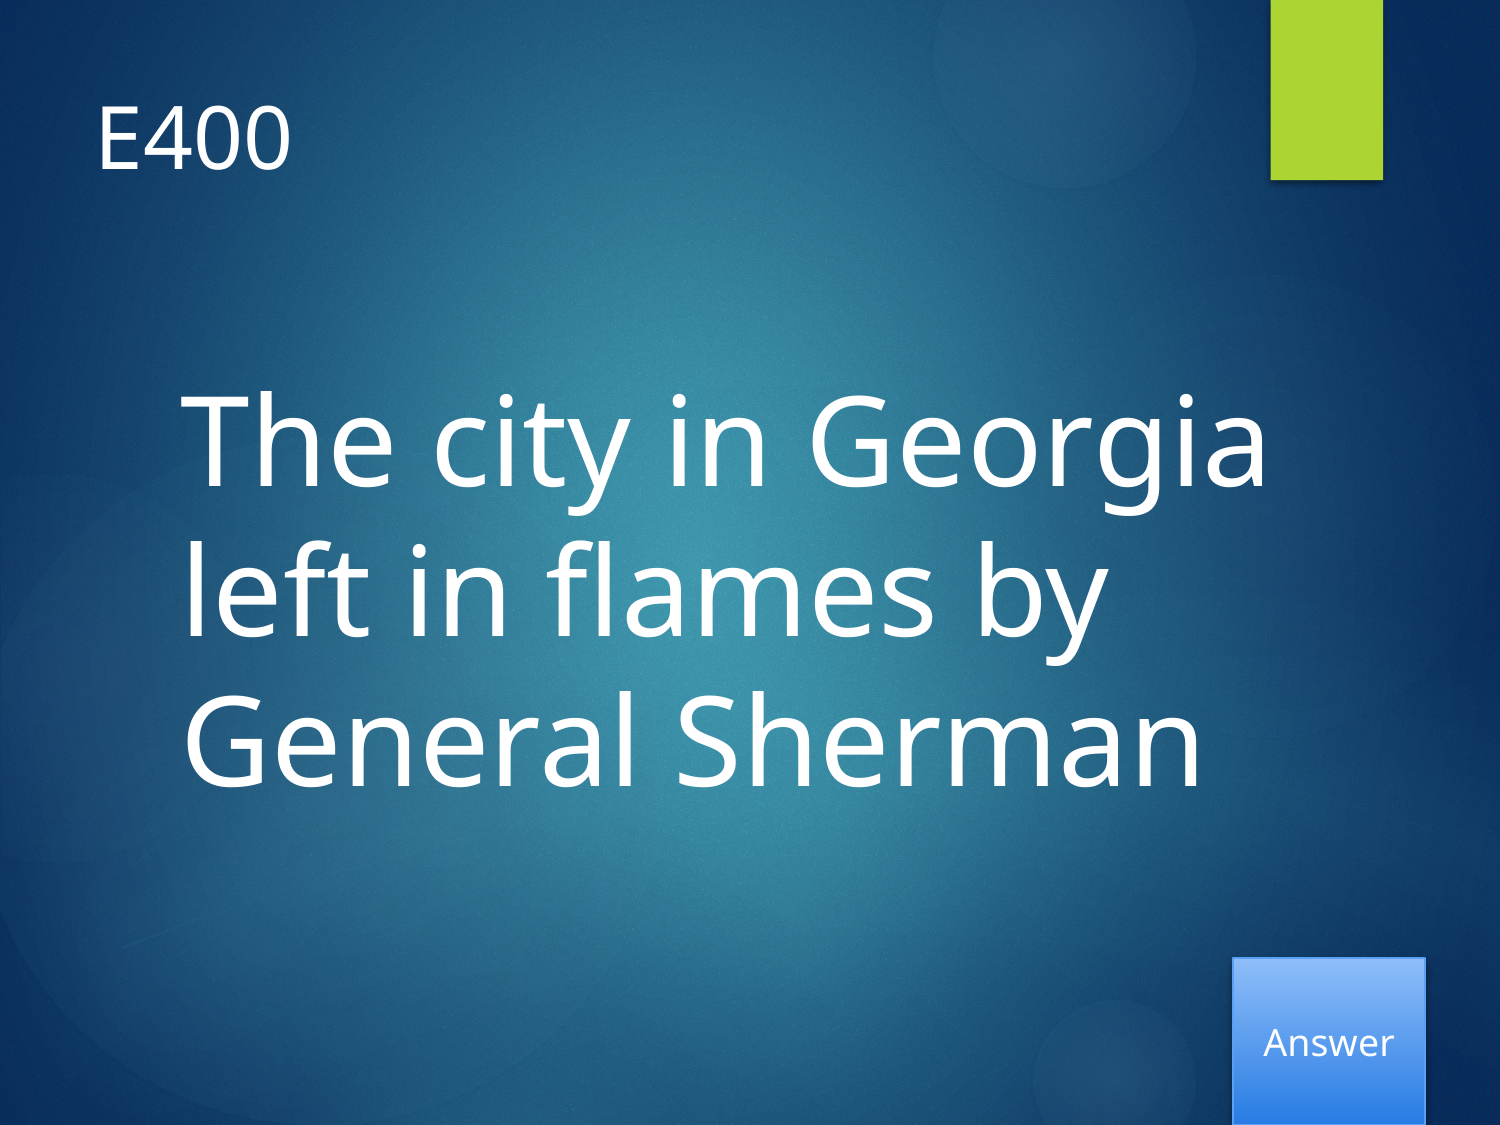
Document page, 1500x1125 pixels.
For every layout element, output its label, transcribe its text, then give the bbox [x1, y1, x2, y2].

title E400 [79, 74, 1237, 304]
text_box The city in Georgia left in flames by General Sherman [165, 353, 1304, 819]
text_box Answer [1232, 957, 1426, 1125]
